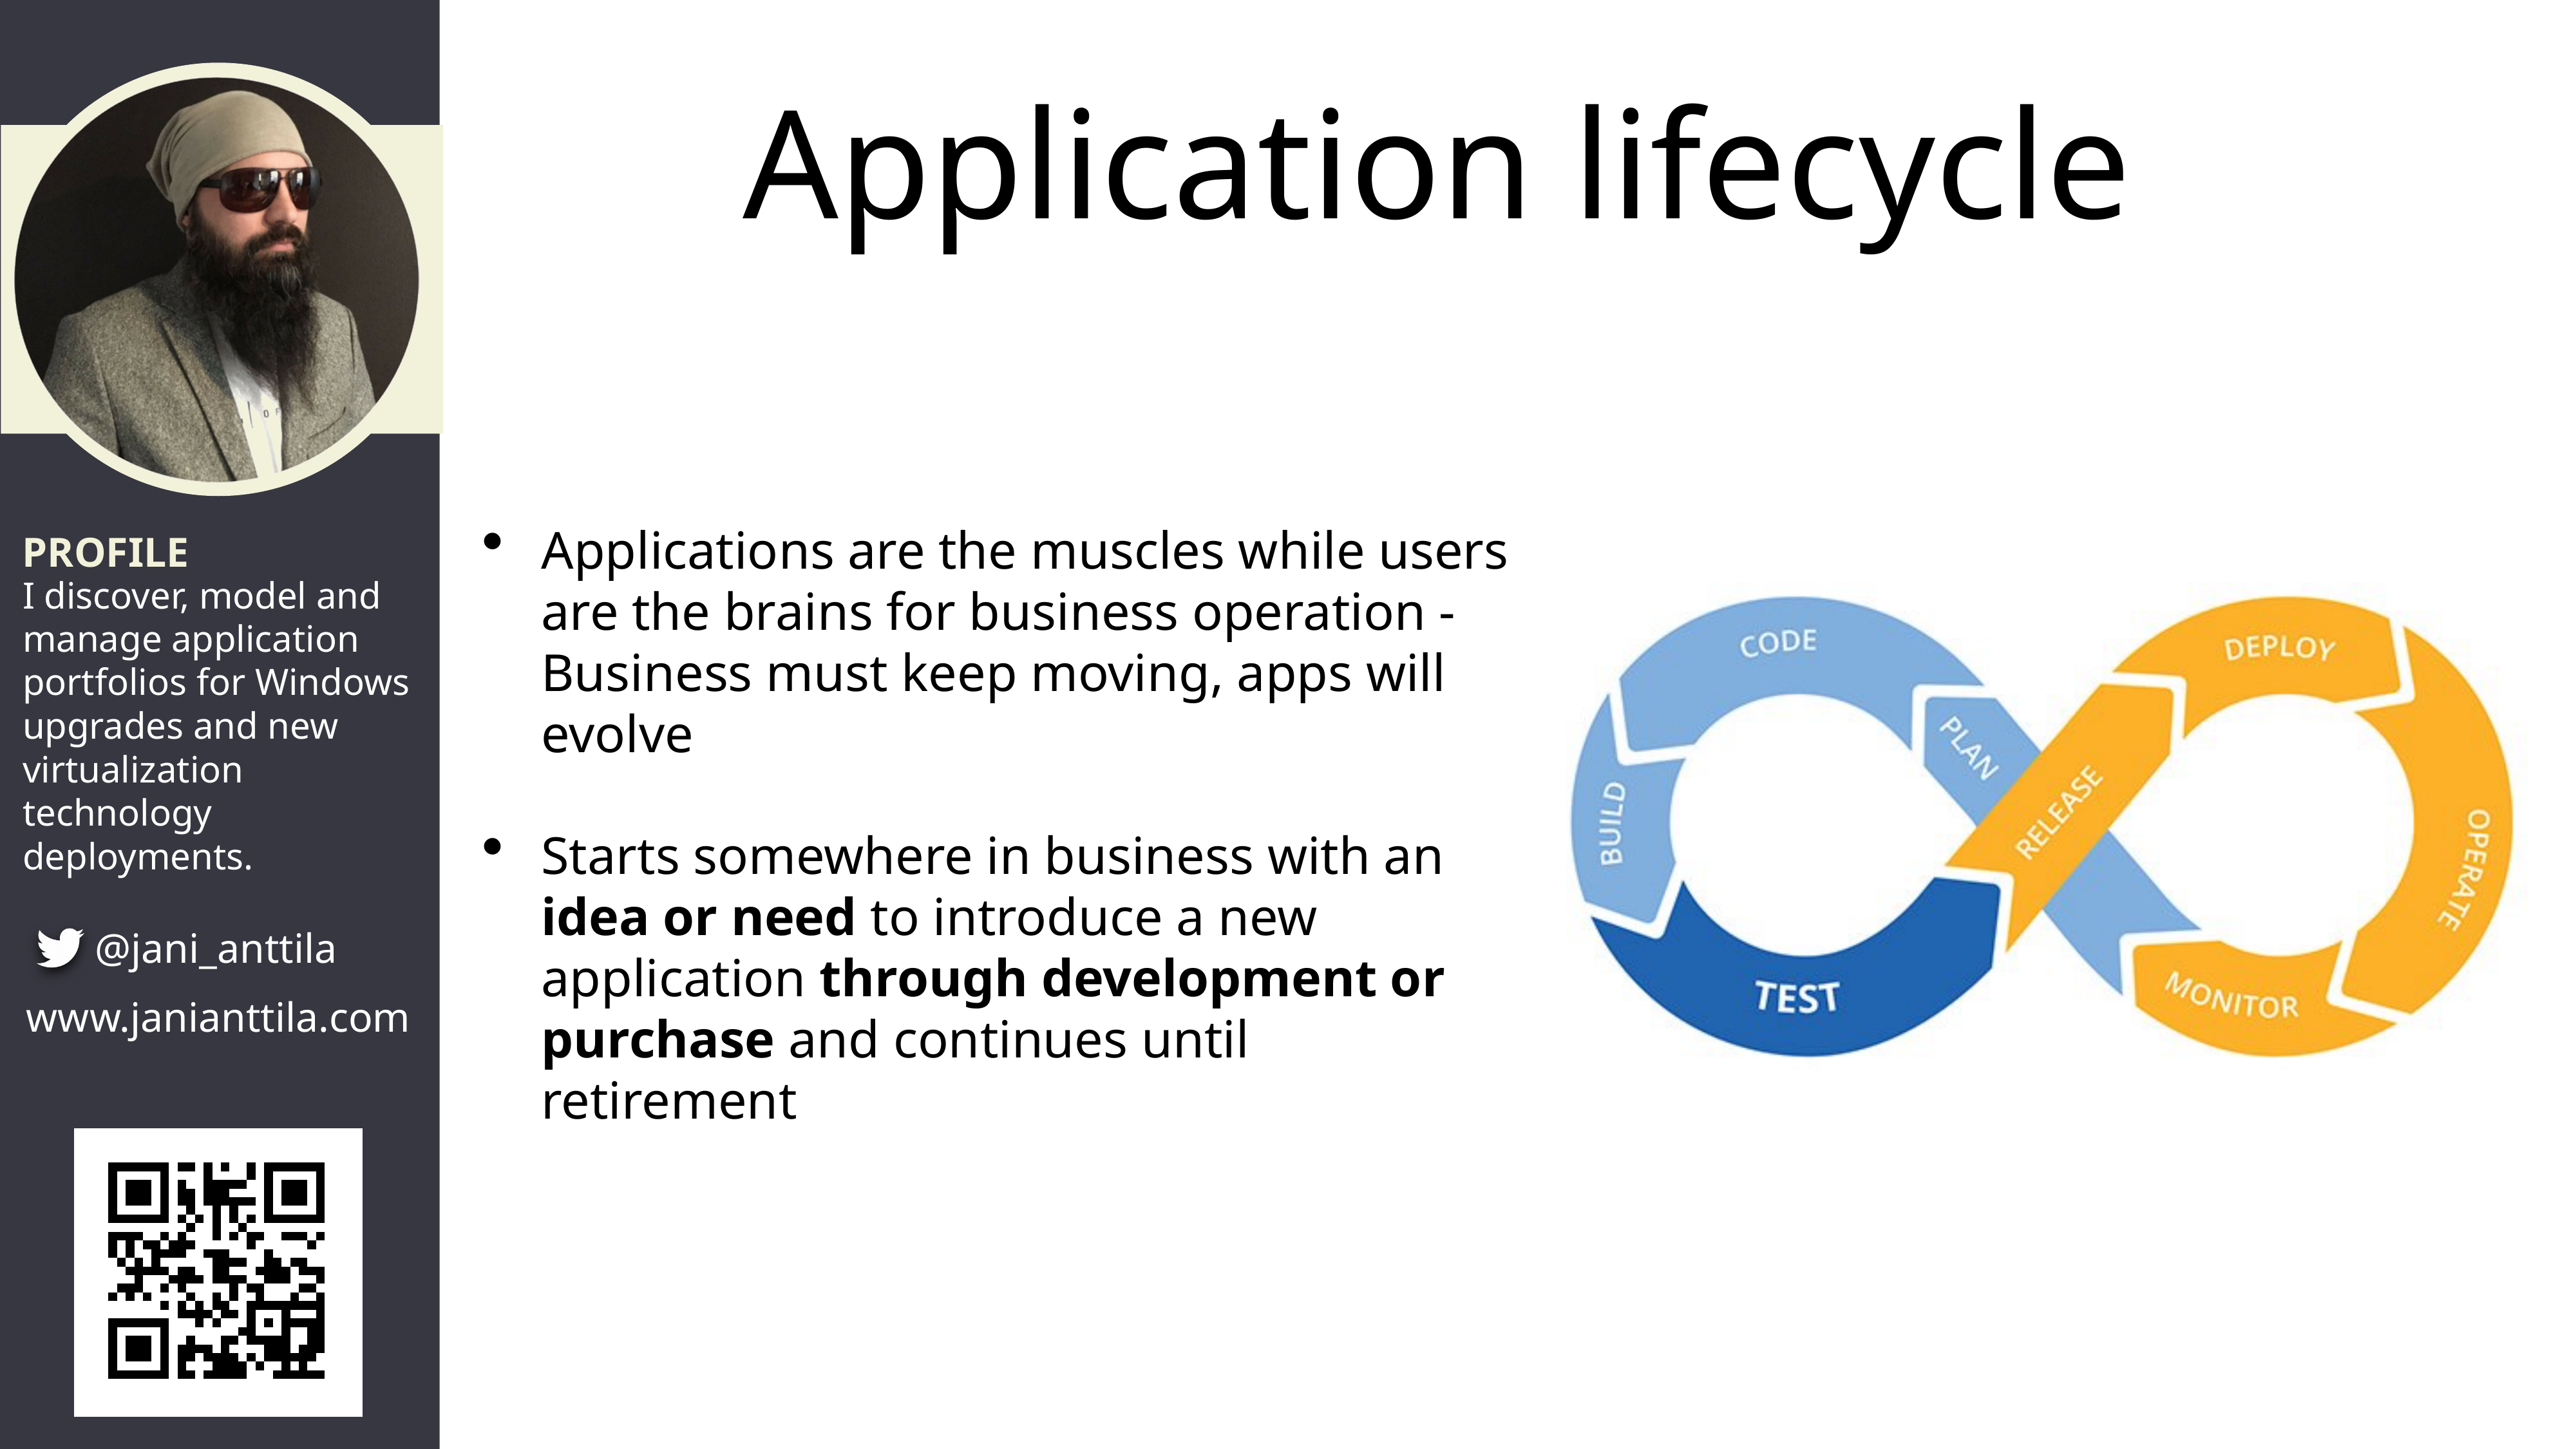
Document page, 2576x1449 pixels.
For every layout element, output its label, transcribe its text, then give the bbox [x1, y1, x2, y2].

picture [74, 1128, 363, 1417]
picture [1539, 332, 2546, 1315]
title Application lifecycle [476, 37, 2398, 279]
list Applications are the muscles while users are the brains for business operation - Business must keep moving, apps will evolve Starts somewhere in business with an idea or need to introduce a new application through development or purchase and continues until retirement [476, 332, 1519, 1316]
picture [14, 77, 419, 482]
picture [24, 918, 97, 990]
